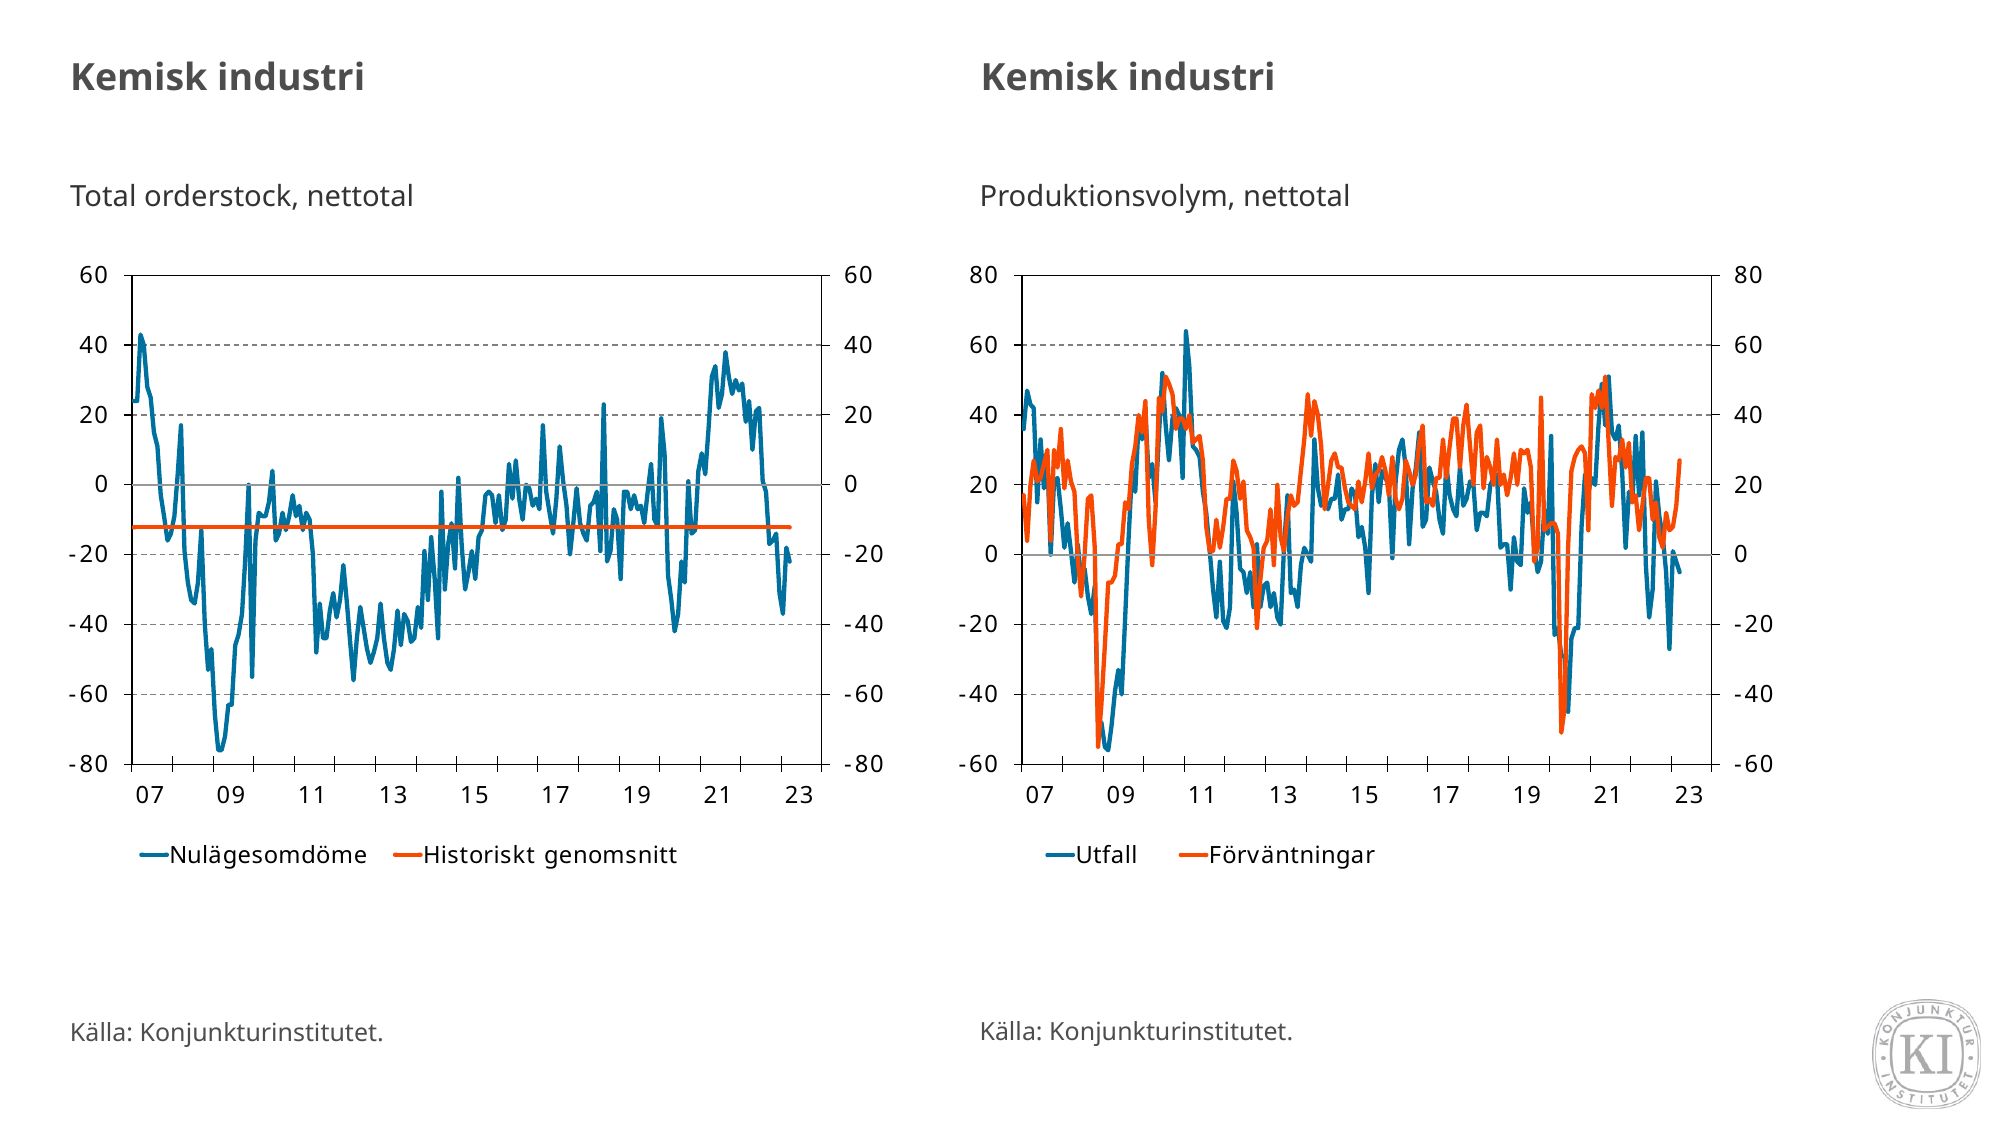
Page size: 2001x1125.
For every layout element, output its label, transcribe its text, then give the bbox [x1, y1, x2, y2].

picture [1872, 999, 1981, 1109]
list Total orderstock, nettotal [55, 137, 938, 220]
list Källa: Konjunkturinstitutet. [964, 1008, 1848, 1106]
list Produktionsvolym, nettotal [964, 137, 1848, 220]
subtitle Källa: Konjunkturinstitutet. [55, 1008, 938, 1106]
title Kemisk industri [55, 45, 938, 128]
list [941, 249, 1829, 874]
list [51, 249, 939, 874]
list Kemisk industri [965, 45, 1849, 129]
